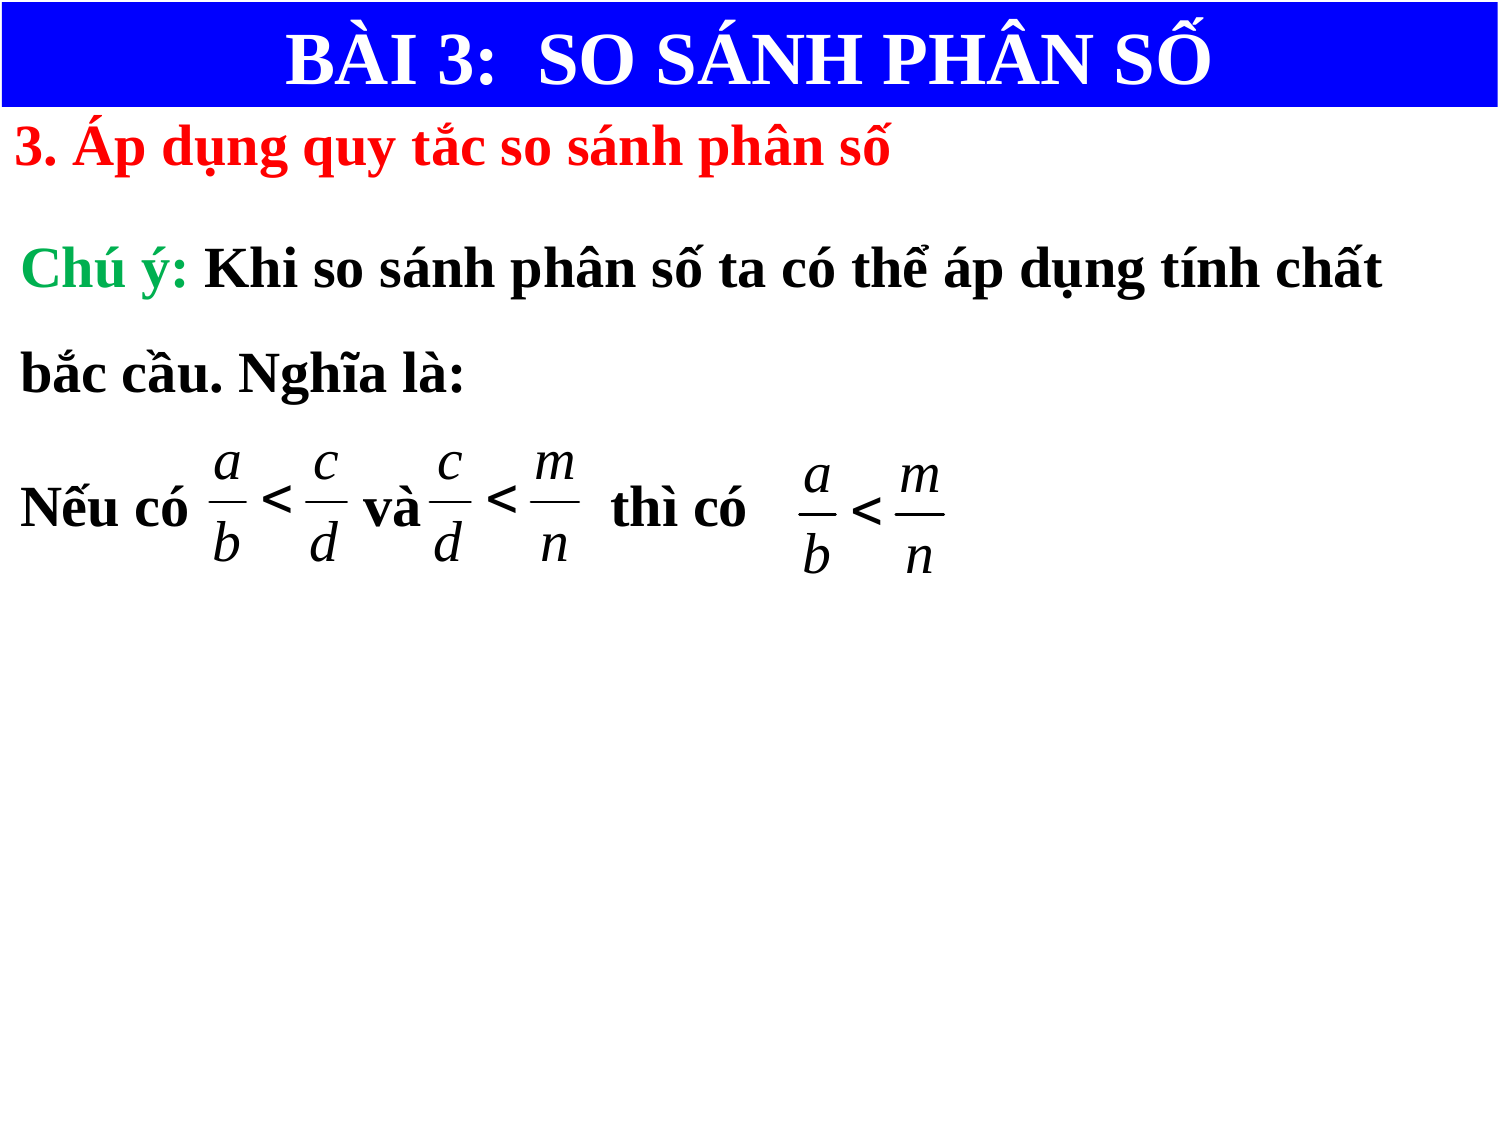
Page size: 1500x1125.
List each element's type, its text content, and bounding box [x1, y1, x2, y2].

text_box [4, 186, 1500, 587]
text_box BÀI 3: SO SÁNH PHÂN SỐ [1, 2, 1498, 107]
text_box 3. Áp dụng quy tắc so sánh phân số [0, 99, 1075, 185]
